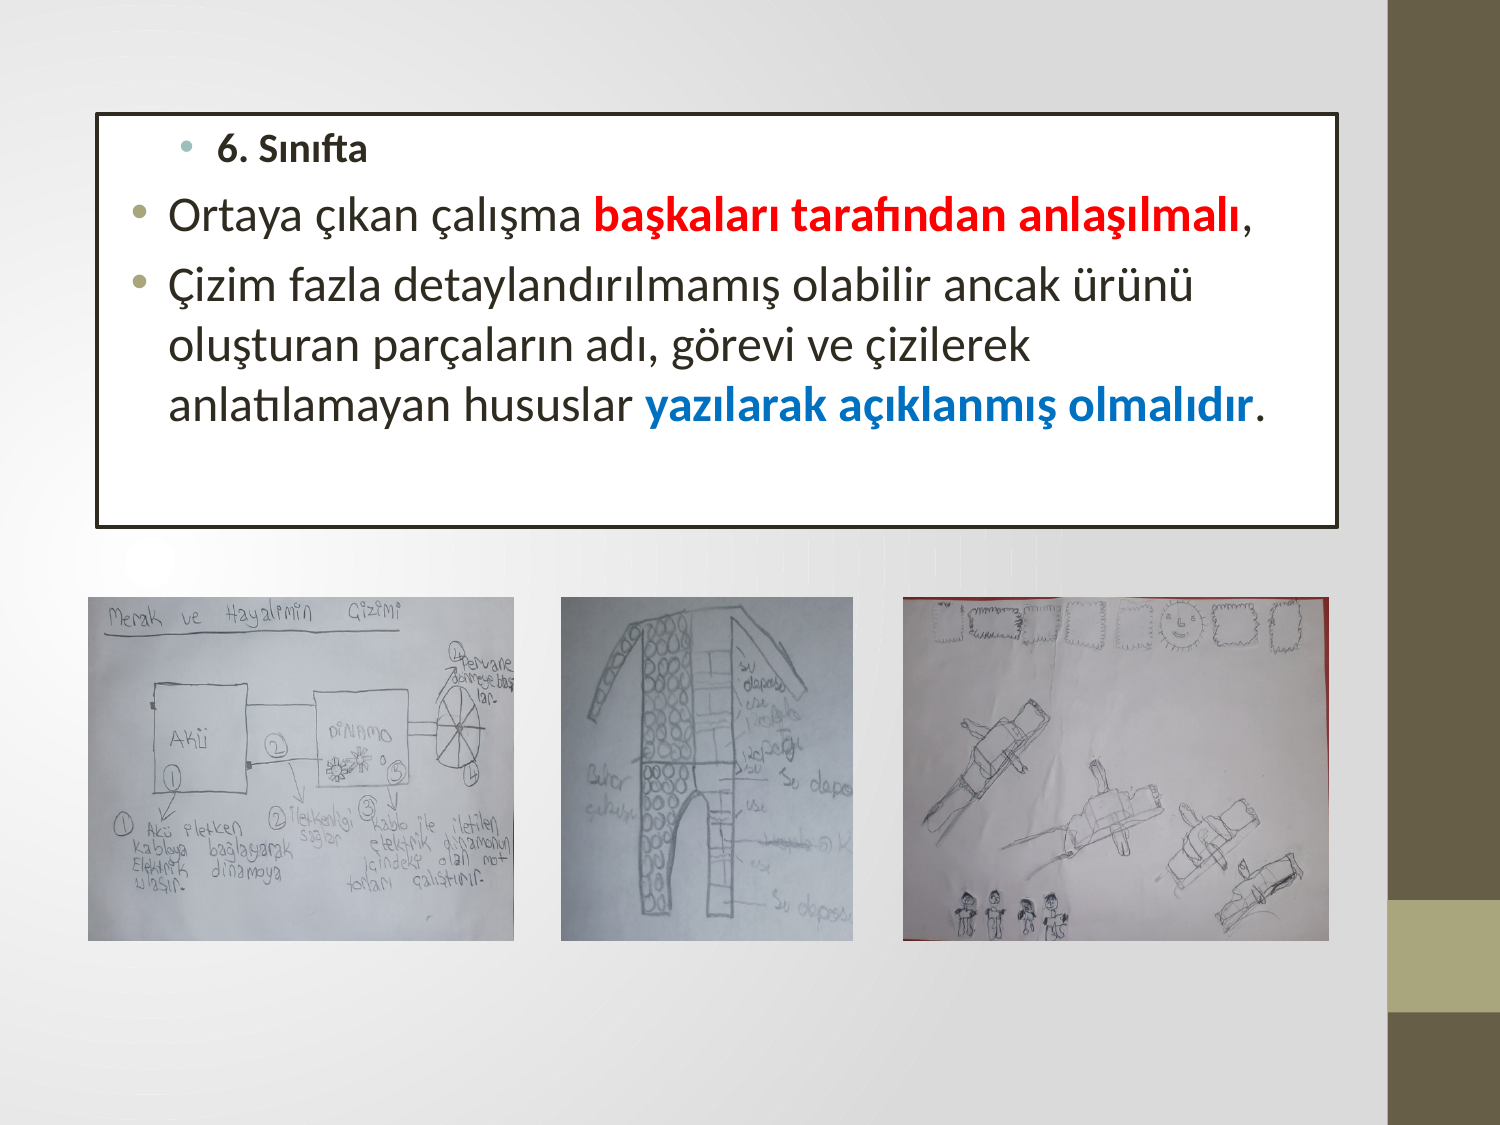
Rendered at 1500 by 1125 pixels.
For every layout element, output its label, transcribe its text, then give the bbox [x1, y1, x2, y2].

picture [560, 597, 853, 941]
picture [87, 597, 515, 941]
list 6. Sınıfta Ortaya çıkan çalışma başkaları tarafından anlaşılmalı, Çizim fazla detaylandırılmamış olabilir ancak ürünü oluşturan parçaların adı, görevi ve çizilerek anlatılamayan hususlar yazılarak açıklanmış olmalıdır. [95, 112, 1339, 529]
picture [903, 597, 1330, 941]
